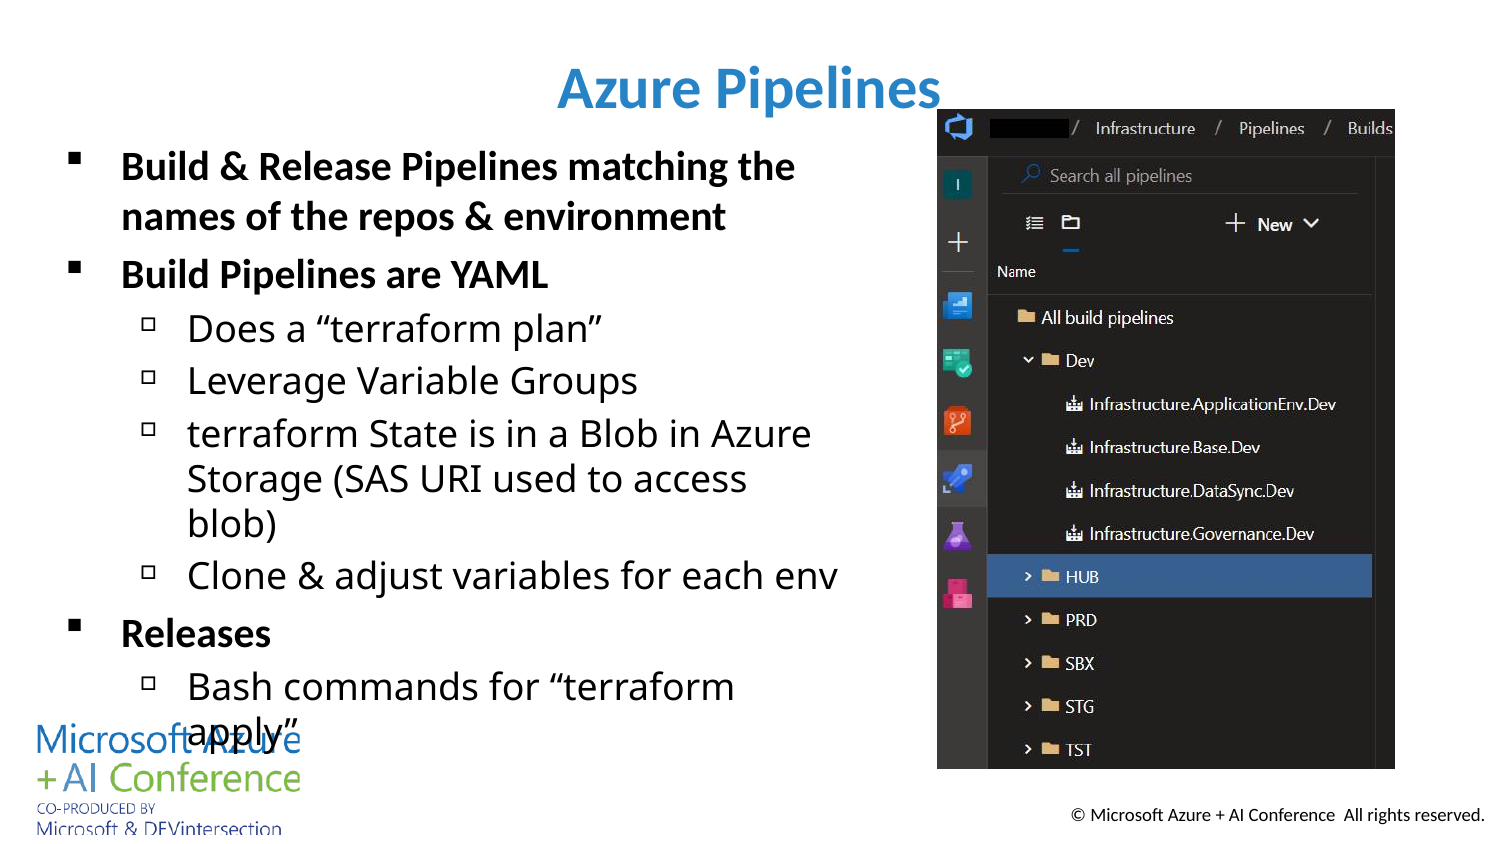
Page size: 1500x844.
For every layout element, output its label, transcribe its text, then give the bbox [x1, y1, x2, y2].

title Azure Pipelines [74, 37, 1426, 132]
list Build & Release Pipelines matching the names of the repos & environment Build Pipelines are YAML Does a “terraform plan” Leverage Variable Groups terraform State is in a Blob in Azure Storage (SAS URI used to access blob) Clone & adjust variables for each env Releases Bash commands for “terraform apply” [49, 131, 863, 657]
picture [937, 109, 1395, 769]
